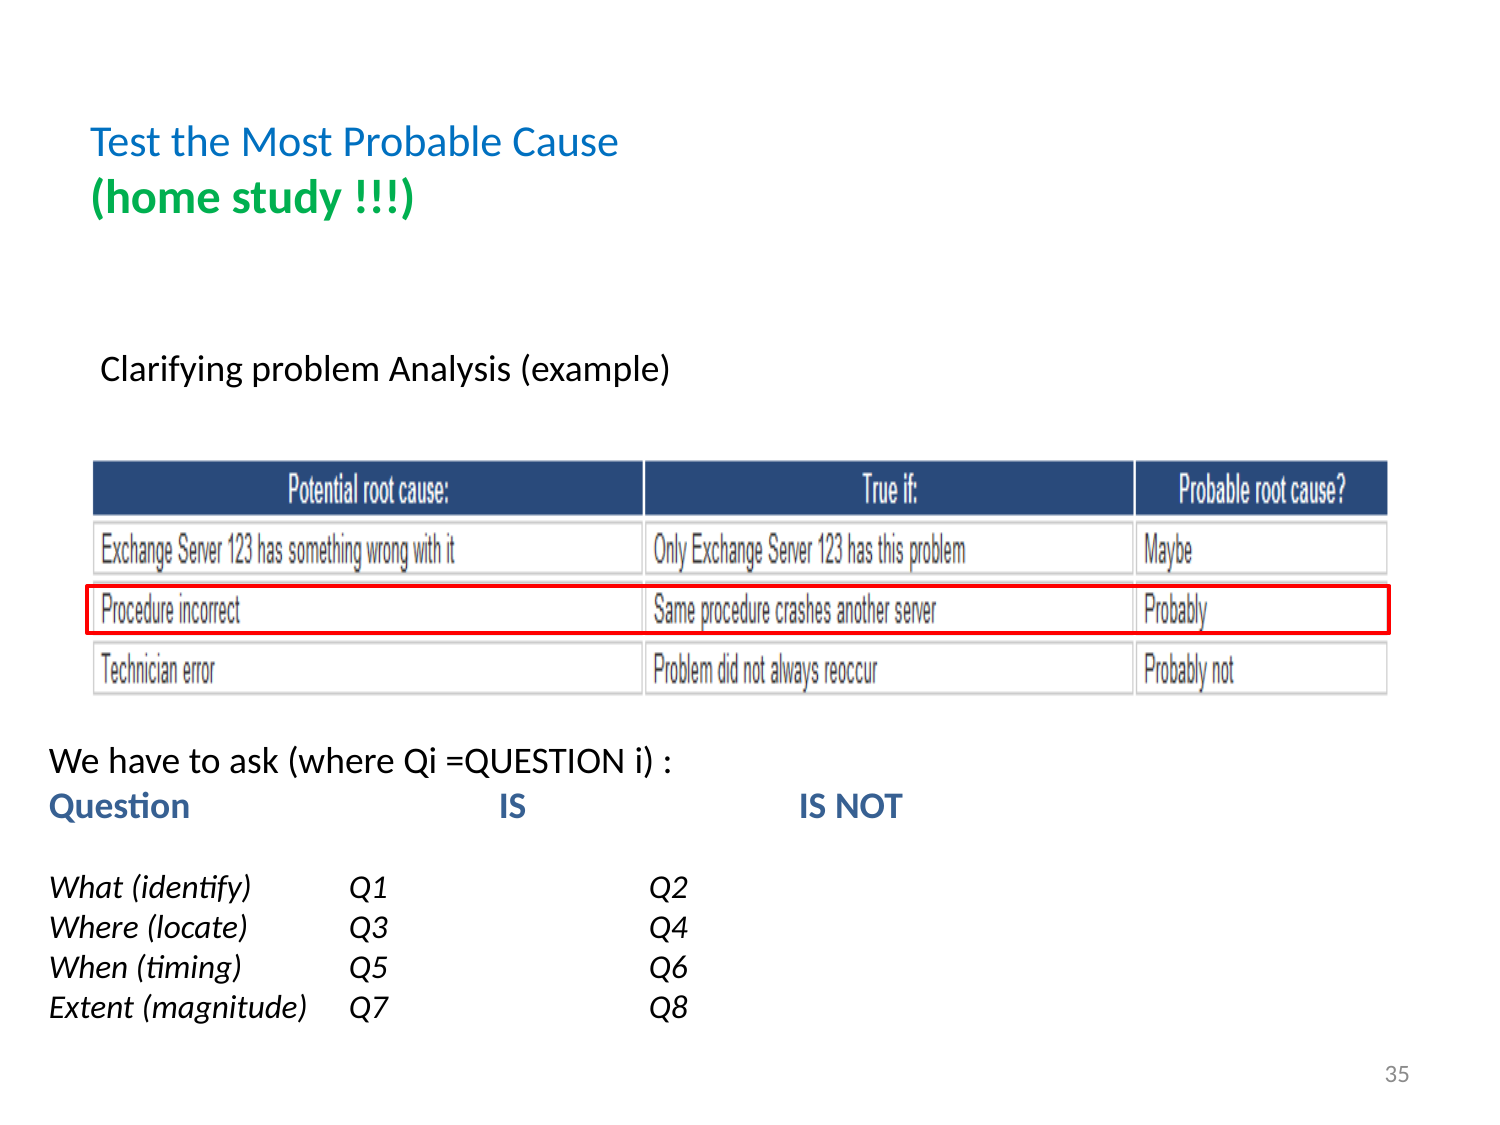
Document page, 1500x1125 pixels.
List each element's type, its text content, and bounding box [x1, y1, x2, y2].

title Test the Most Probable Cause (home study !!!) [75, 45, 1425, 233]
text_box We have to ask (where Qi =QUESTION i) : Question IS IS NOT What (identify) Q1 Q2 Where (locate) Q3 Q4 When (timing) Q5 Q6 Extent (magnitude) Q7 Q8 [34, 728, 918, 1033]
picture [87, 453, 1390, 703]
text_box Clarifying problem Analysis (example) [85, 336, 704, 397]
slide_number 35 [1074, 1042, 1425, 1103]
